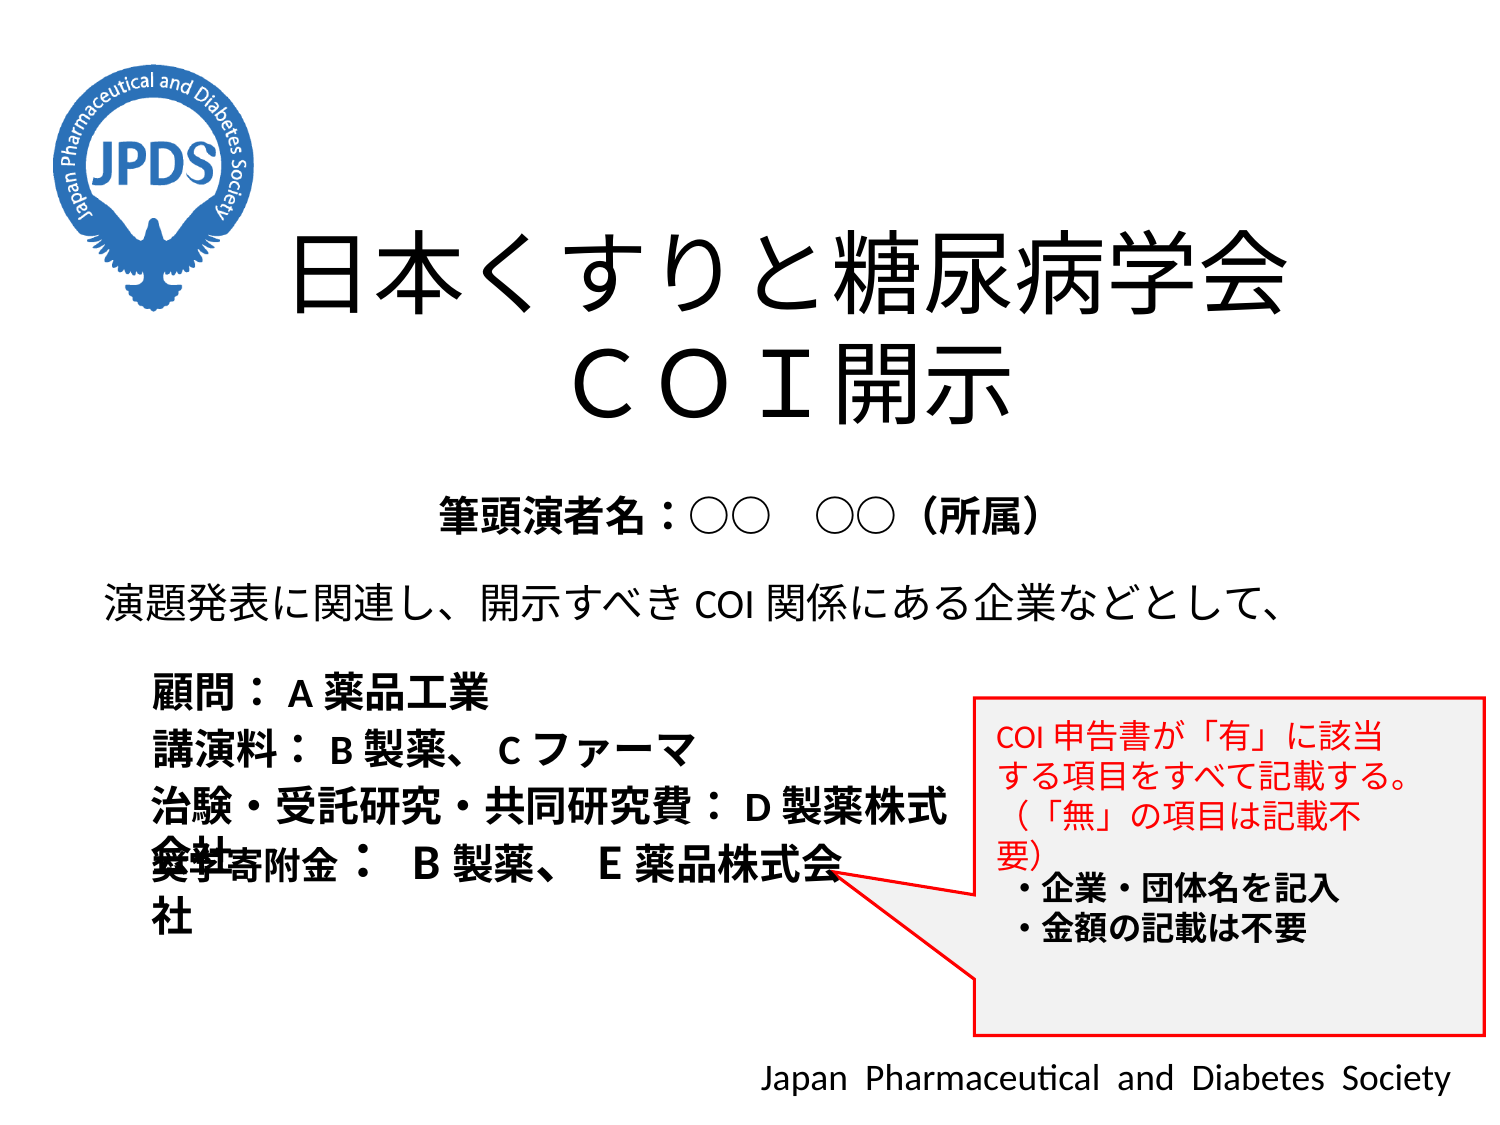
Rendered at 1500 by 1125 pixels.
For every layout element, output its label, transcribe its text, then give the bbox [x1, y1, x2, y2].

text_box ・企業・団体名を記入 ・金額の記載は不要 [993, 859, 1384, 955]
picture [53, 64, 254, 319]
text_box 日本くすりと糖尿病学会 ＣＯＩ開示 [184, 207, 1388, 443]
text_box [135, 658, 999, 898]
text_box 筆頭演者名：○○ ○○（所属） [162, 482, 1341, 547]
text_box Japan Pharmaceutical and Diabetes Society [727, 1042, 1485, 1108]
text_box 演題発表に関連し、開示すべきCOI関係にある企業などとして、 [88, 569, 1447, 635]
text_box [864, 696, 1486, 1037]
text_box COI申告書が「有」に該当する項目をすべて記載する。 （「無」の項目は記載不要） [999, 708, 1431, 883]
